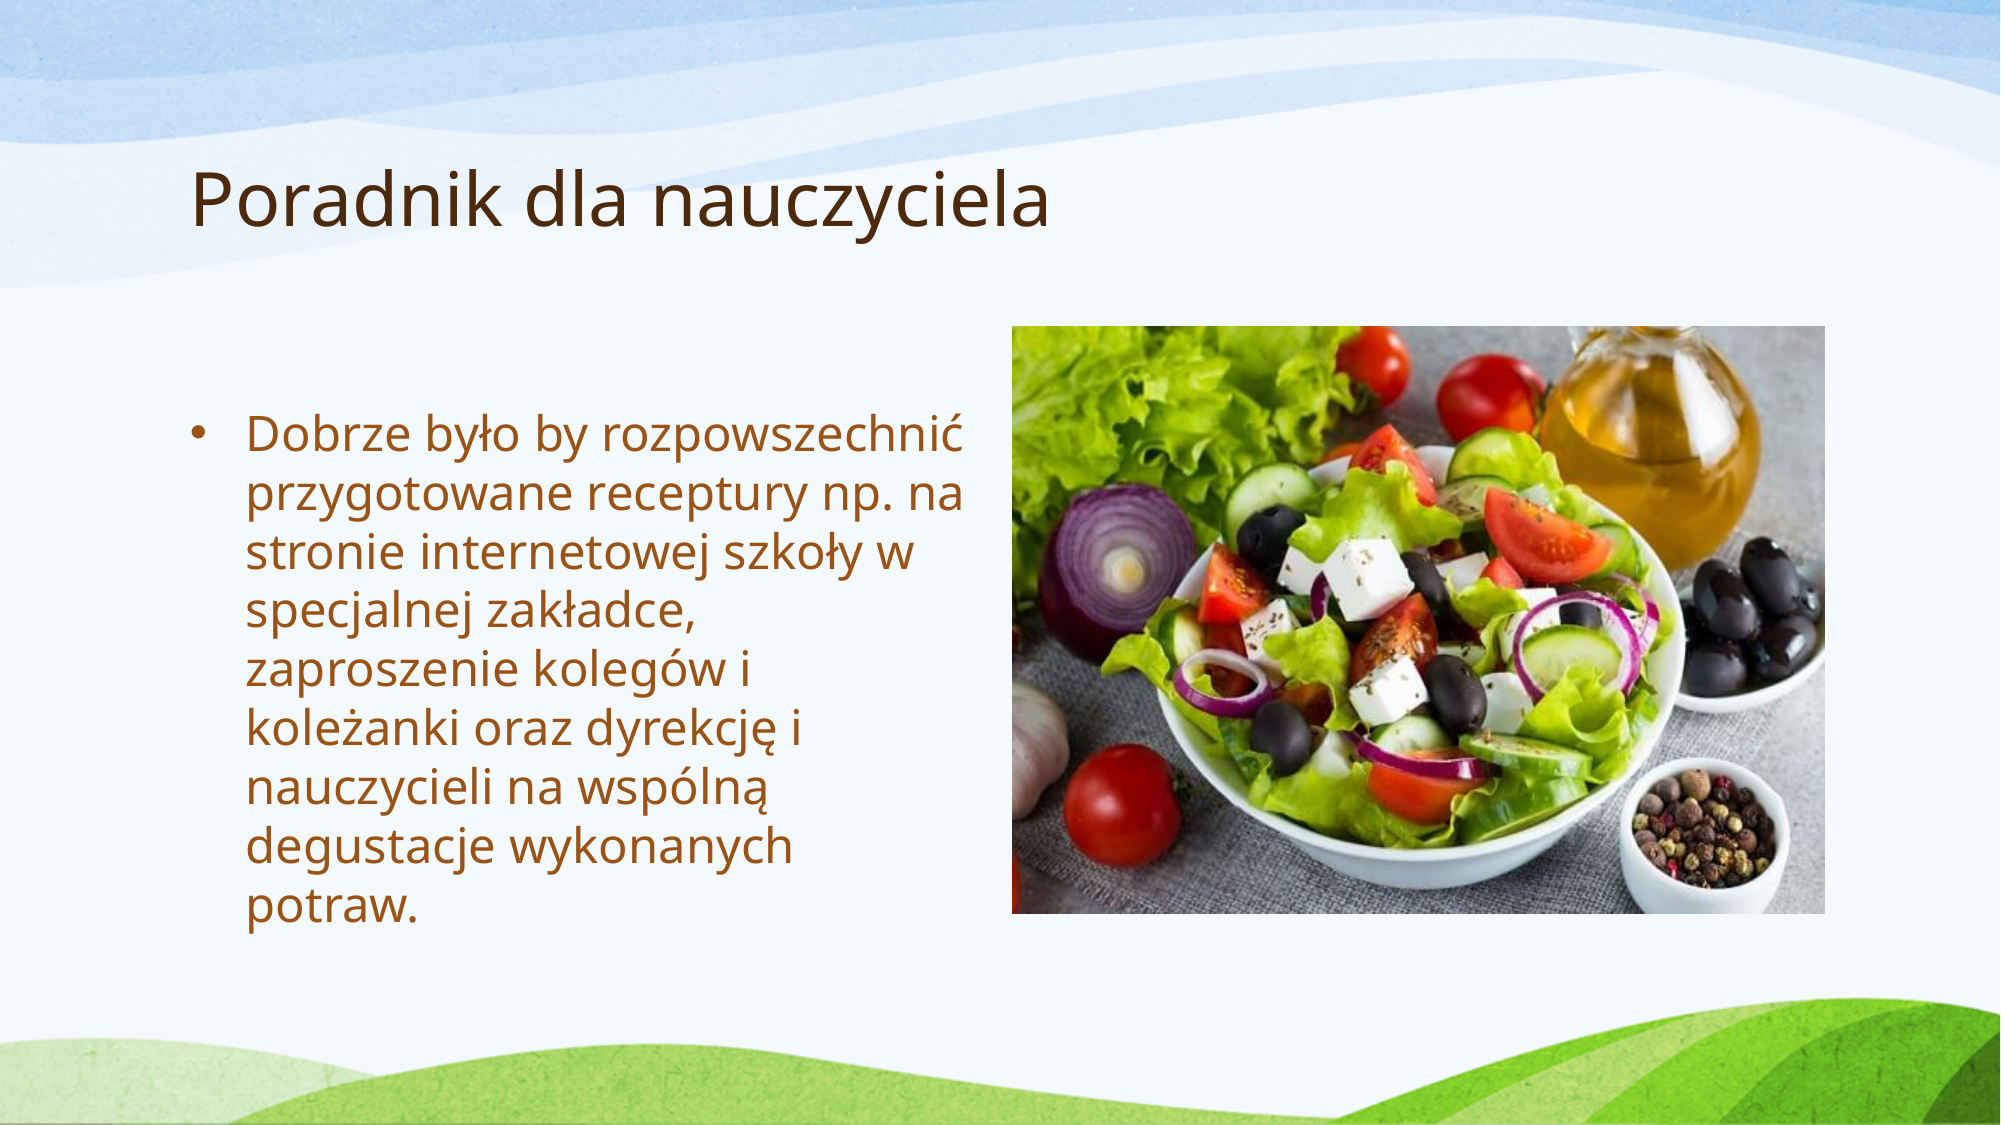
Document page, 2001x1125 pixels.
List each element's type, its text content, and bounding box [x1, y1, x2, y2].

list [1012, 326, 1825, 914]
title Poradnik dla nauczyciela [174, 50, 1825, 250]
picture [0, 0, 2001, 1125]
list Dobrze było by rozpowszechnić przygotowane receptury np. na stronie internetowej szkoły w specjalnej zakładce, zaproszenie kolegów i koleżanki oraz dyrekcję i nauczycieli na wspólną degustacje wykonanych potraw. [174, 299, 988, 987]
